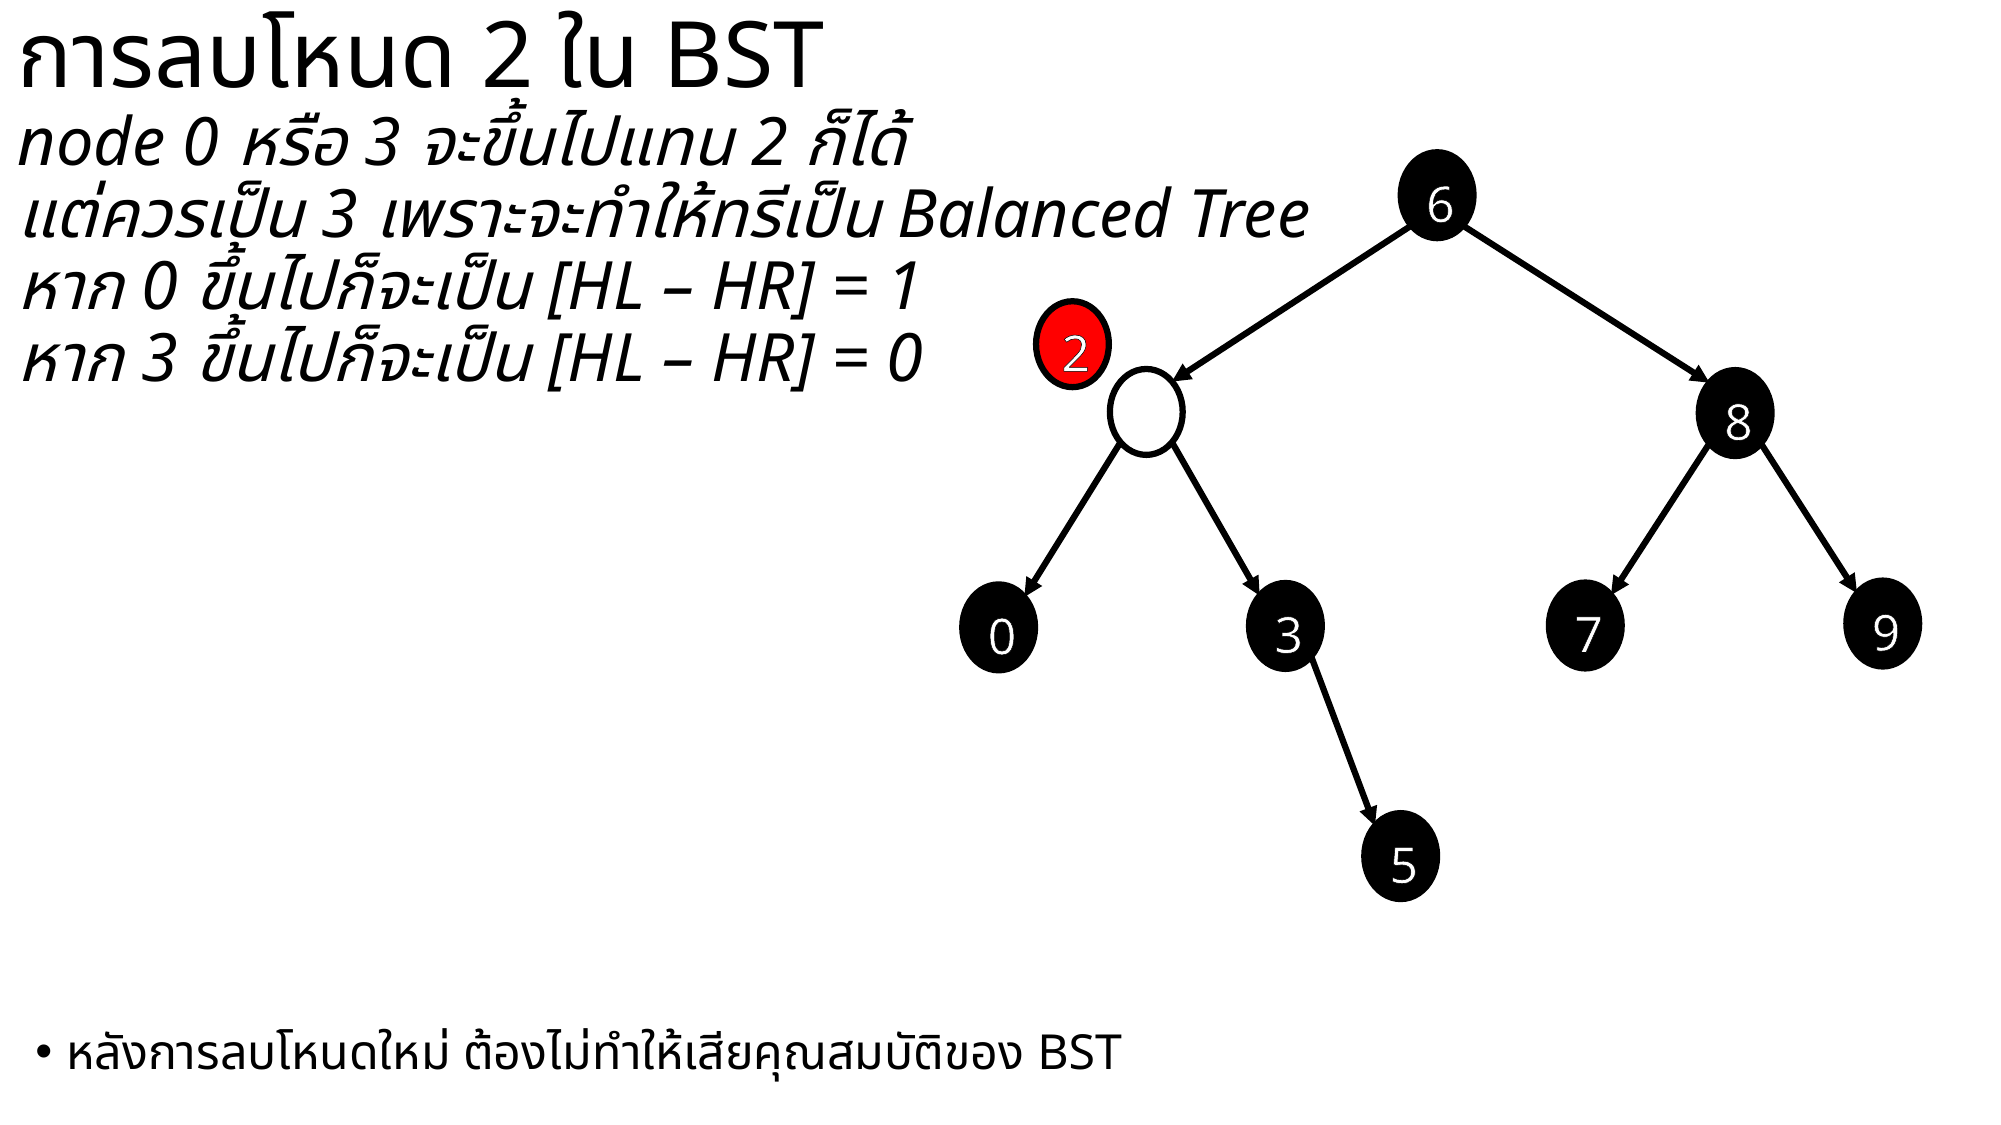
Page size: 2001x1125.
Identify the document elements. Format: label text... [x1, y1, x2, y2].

text_box 3 [1247, 581, 1323, 670]
title การลบโหนด 2 ใน BST node 0 หรือ 3 จะขึ้นไปแทน 2 ก็ได้ แต่ควรเป็น 3 เพราะจะทำให้ทรีเป็น Balanced Tree หาก 0 ขึ้นไปก็จะเป็น [HL – HR] = 1 หาก 3 ขึ้นไปก็จะเป็น [HL – HR] = 0 [2, 1, 1728, 475]
text_box 9 [1845, 579, 1921, 668]
text_box [1108, 367, 1184, 456]
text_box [1171, 442, 1260, 596]
text_box 6 [1399, 151, 1475, 240]
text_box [1462, 225, 1710, 383]
text_box 5 [1363, 812, 1439, 901]
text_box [1171, 225, 1412, 382]
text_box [1024, 442, 1121, 597]
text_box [1760, 443, 1858, 594]
list หลังการลบโหนดใหม่ ต้องไม่ทำให้เสียคุณสมบัติของ BST [20, 1020, 1203, 1098]
text_box 0 [961, 583, 1037, 672]
text_box 2 [1035, 300, 1110, 389]
text_box 7 [1547, 581, 1623, 670]
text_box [1311, 656, 1375, 826]
text_box 8 [1697, 369, 1773, 458]
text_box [1610, 443, 1710, 595]
